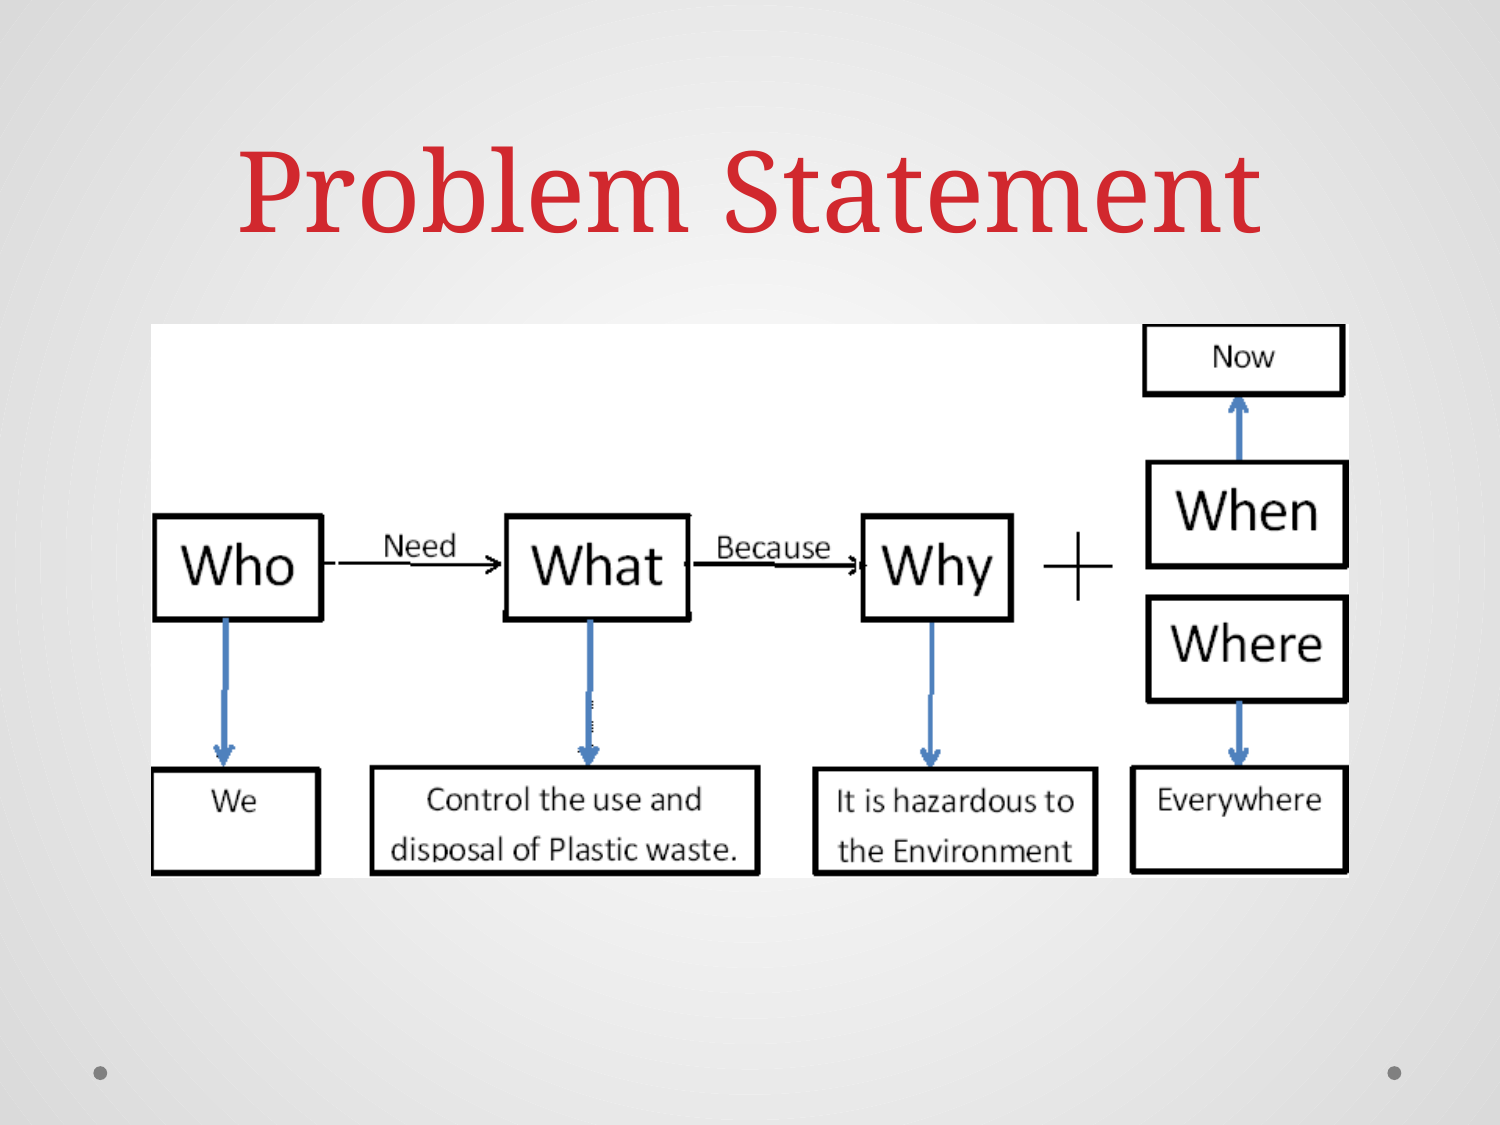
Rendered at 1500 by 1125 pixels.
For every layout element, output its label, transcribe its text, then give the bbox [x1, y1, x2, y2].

picture [151, 324, 1349, 879]
title Problem Statement [75, 0, 1425, 262]
list [75, 262, 1425, 1005]
